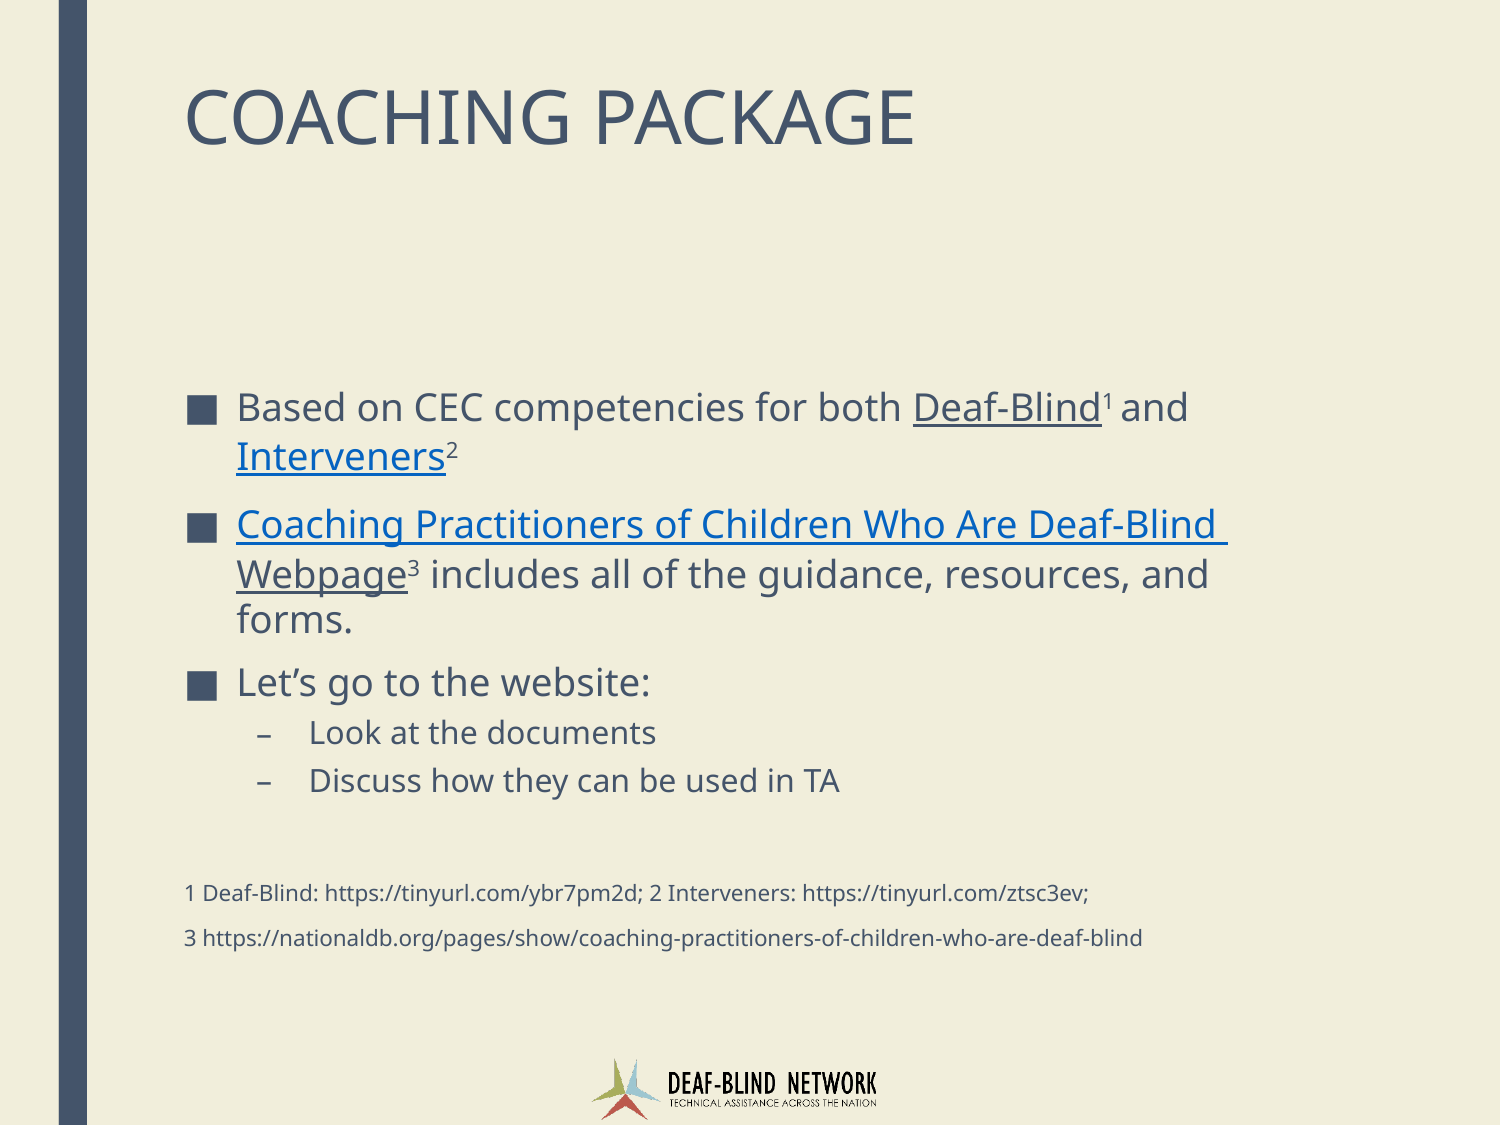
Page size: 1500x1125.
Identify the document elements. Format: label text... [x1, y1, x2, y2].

title COACHING PACKAGE [168, 72, 1351, 317]
list Based on CEC competencies for both Deaf-Blind1 and Interveners2 Coaching Practitioners of Children Who Are Deaf-Blind Webpage3 includes all of the guidance, resources, and forms. Let’s go to the website: Look at the documents Discuss how they can be used in TA 1 Deaf-Blind: https://tinyurl.com/ybr7pm2d; 2 Interveners: https://tinyurl.com/ztsc3ev; 3 https://nationaldb.org/pages/show/coaching-practitioners-of-children-who-are-deaf-blind [168, 375, 1351, 963]
picture [591, 1058, 876, 1120]
